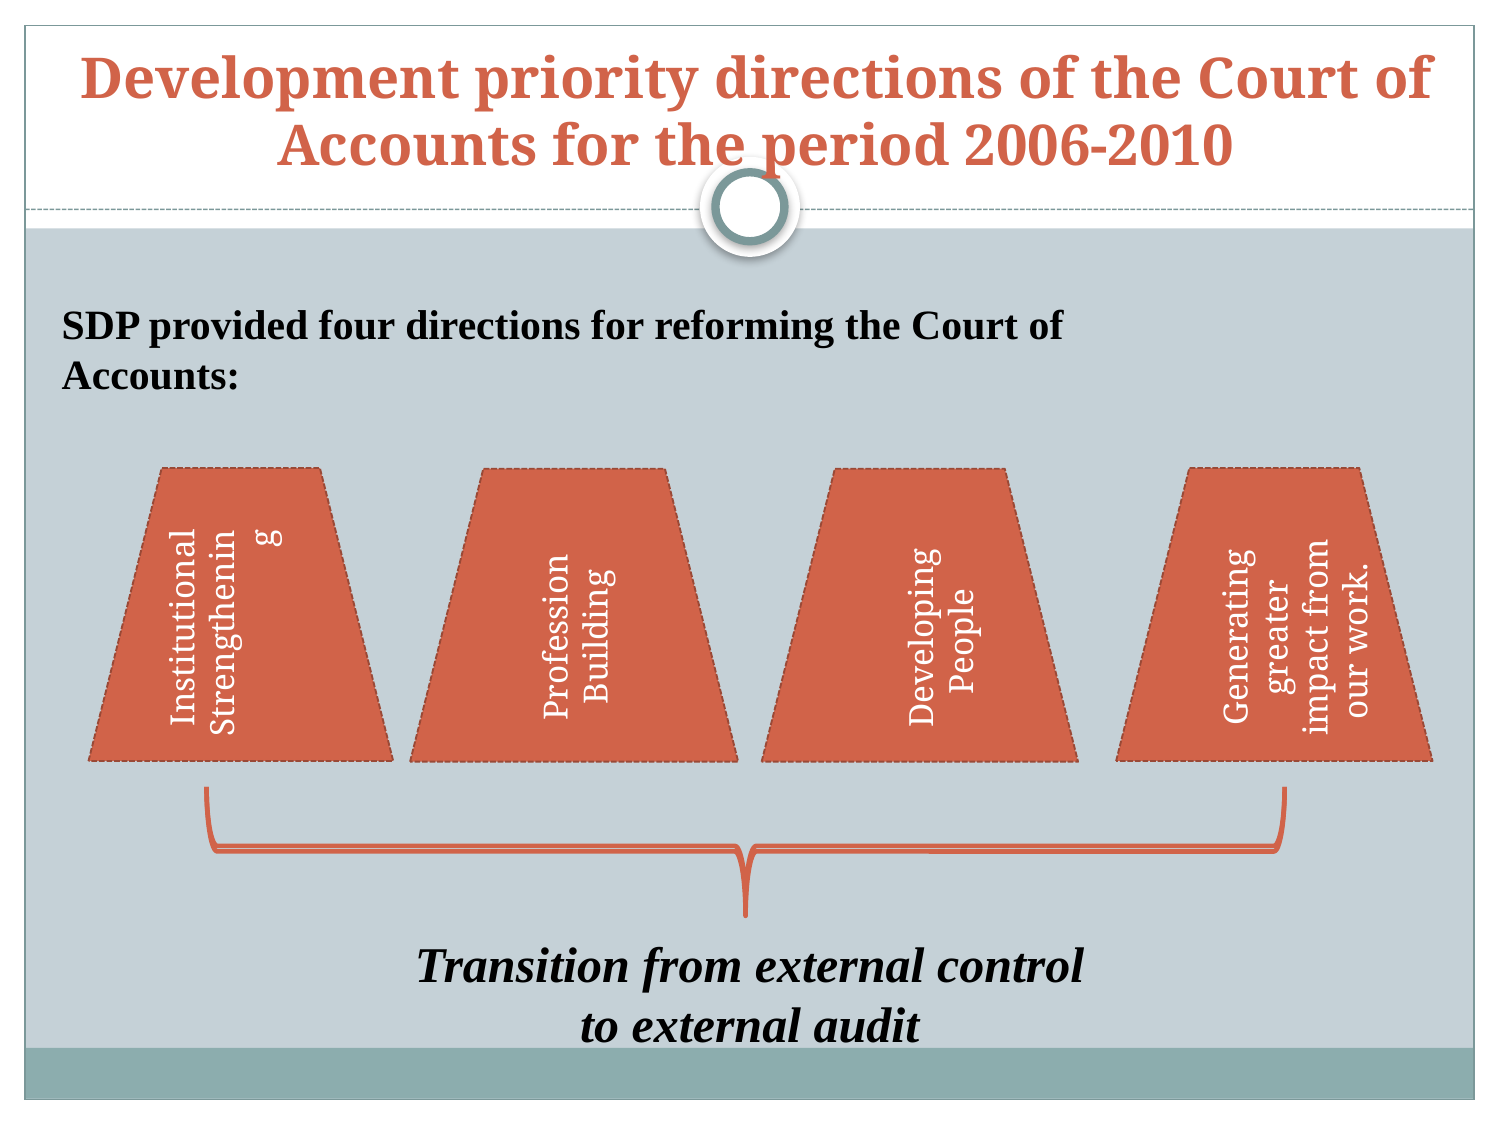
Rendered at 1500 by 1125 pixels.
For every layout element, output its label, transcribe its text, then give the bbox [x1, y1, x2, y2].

text_box [206, 786, 1285, 905]
text_box Institutional Strengthening [87, 467, 394, 762]
text_box [747, 831, 1282, 885]
text_box SDP provided four directions for reforming the Court of Accounts: [46, 290, 1105, 406]
title Development priority directions of the Court of Accounts for the period 2006-2010 [53, 30, 1459, 185]
text_box Transition from external control to external audit [374, 925, 1125, 1060]
text_box [209, 831, 743, 874]
text_box Profession Building [409, 467, 739, 763]
text_box Generating greater impact from our work. [1115, 467, 1434, 762]
text_box Developing People [760, 467, 1079, 763]
